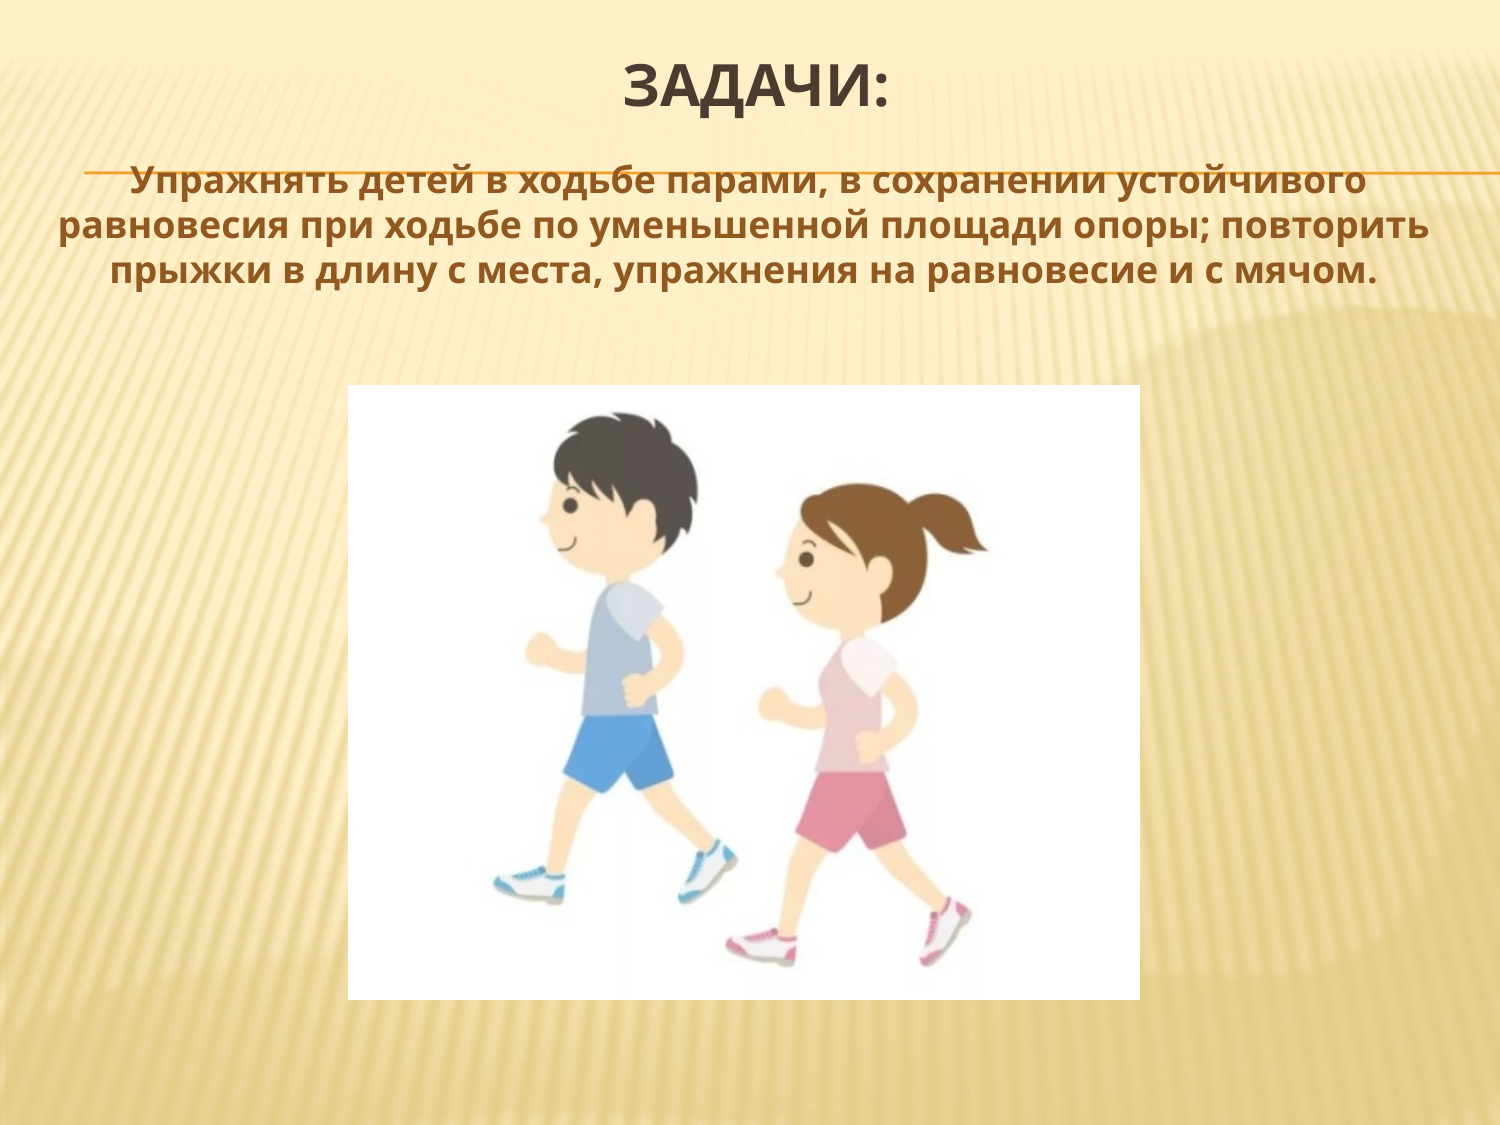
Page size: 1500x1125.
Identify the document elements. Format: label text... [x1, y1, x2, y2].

picture [348, 385, 1141, 1000]
title ЗАДАЧИ: [75, 30, 1438, 138]
text_box Упражнять детей в ходьбе парами, в сохранении устойчивого равновесия при ходьбе по уменьшенной площади опоры; повторить прыжки в длину с места, упражнения на равновесие и с мячом. [41, 148, 1447, 299]
